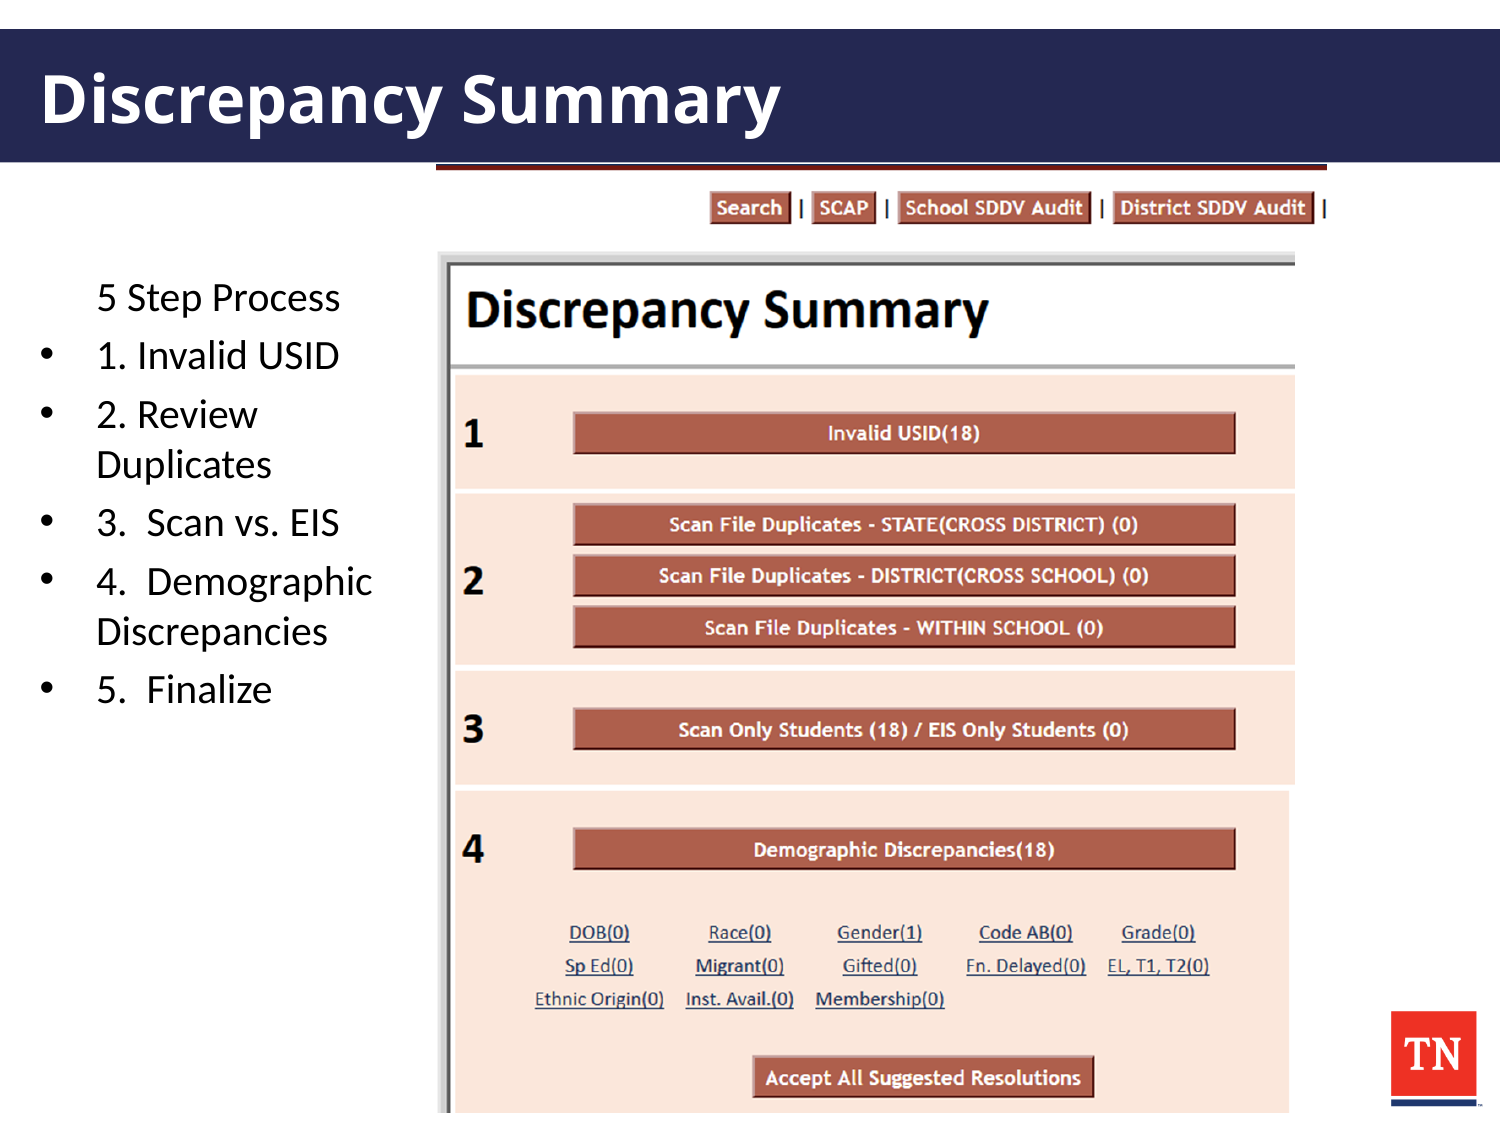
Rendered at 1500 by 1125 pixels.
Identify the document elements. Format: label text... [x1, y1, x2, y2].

text_box 5 Step Process 1. Invalid USID 2. Review Duplicates 3. Scan vs. EIS 4. Demographic Discrepancies 5. Finalize [24, 262, 407, 818]
picture [412, 164, 1328, 1113]
picture [1362, 987, 1500, 1125]
title Discrepancy Summary [24, 29, 1475, 165]
